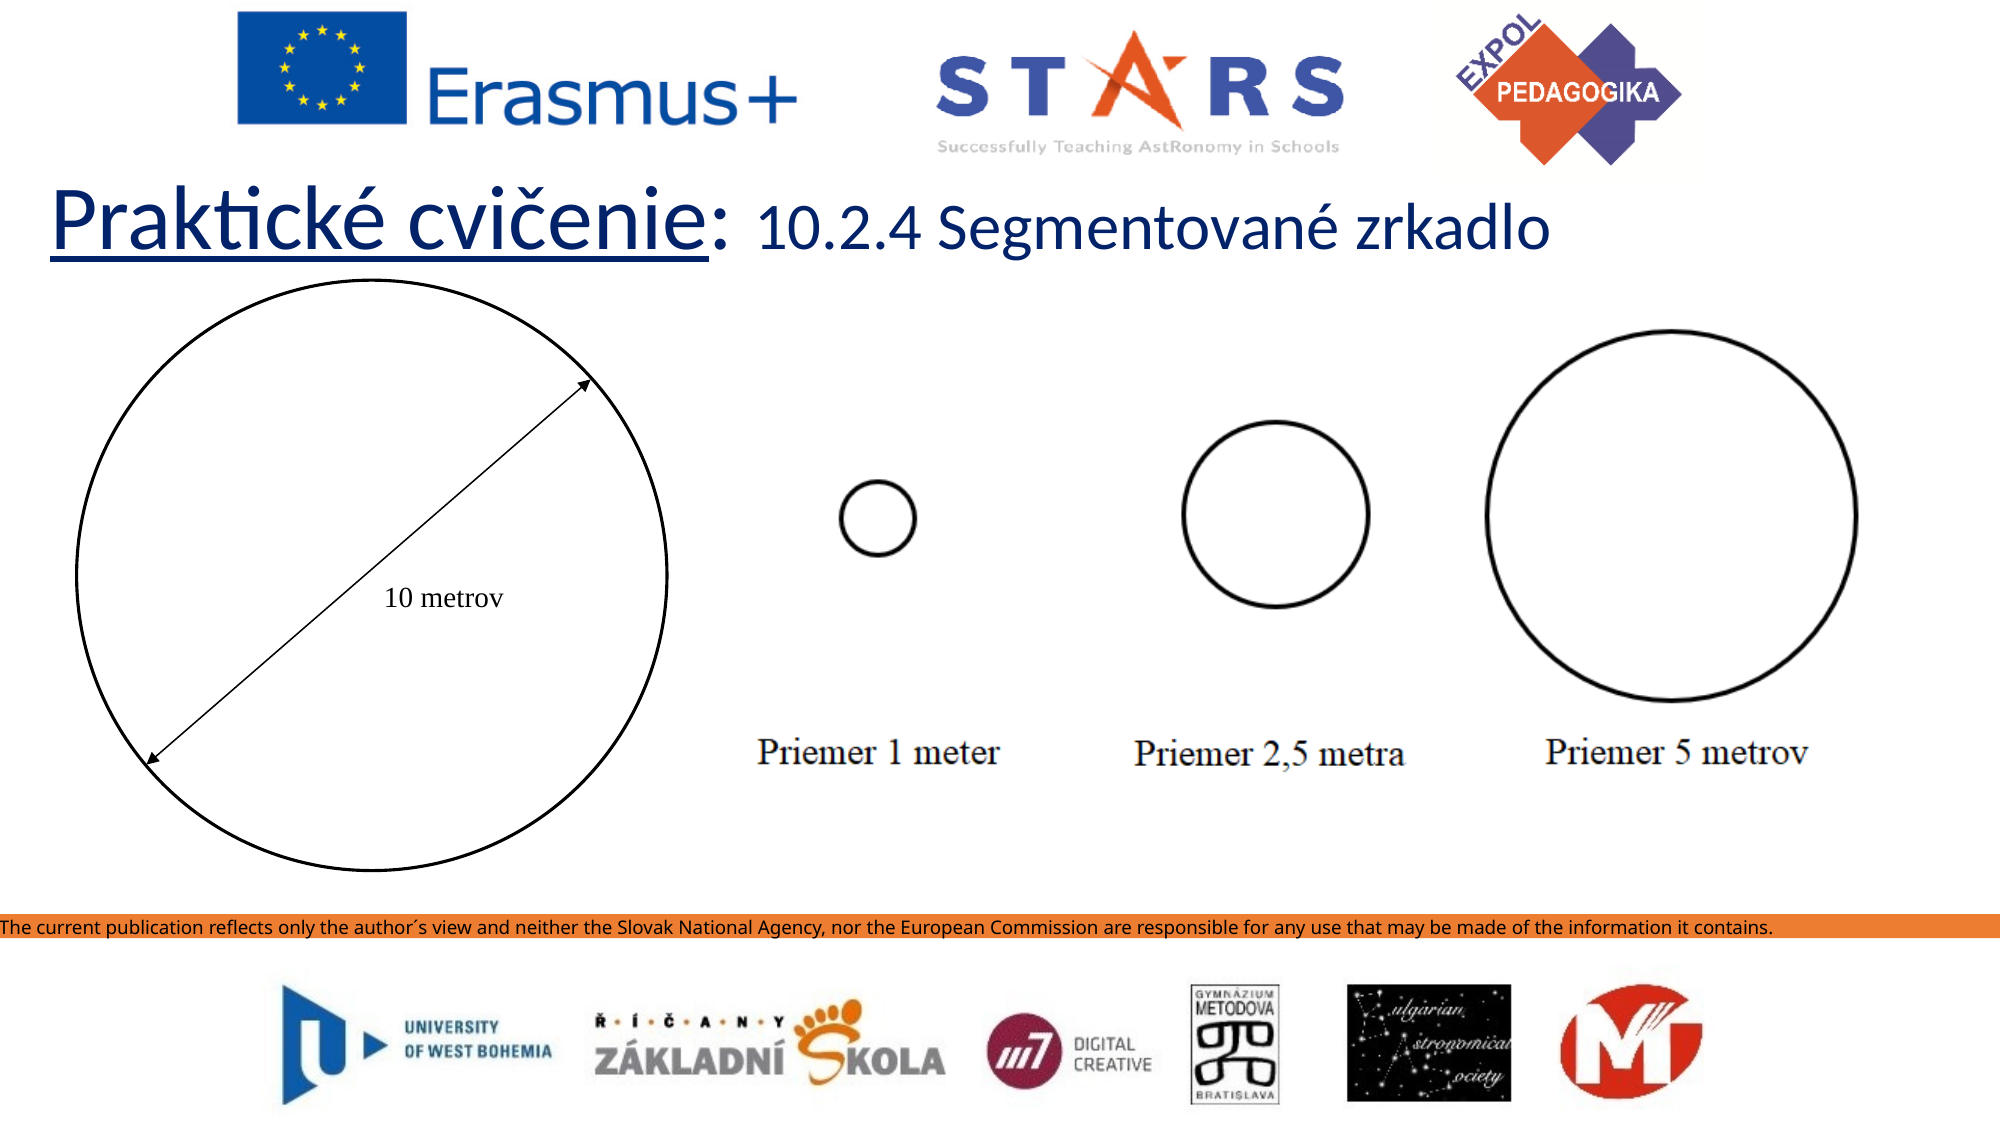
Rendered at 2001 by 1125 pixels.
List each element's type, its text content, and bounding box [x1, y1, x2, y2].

picture [205, 0, 1795, 181]
text_box [146, 379, 591, 765]
picture [260, 954, 1743, 1125]
picture [700, 295, 1890, 852]
text_box [74, 278, 670, 873]
text_box The current publication reflects only the author´s view and neither the Slovak National Agency, nor the European Commission are responsible for any use that may be made of the information it contains. [0, 914, 2000, 939]
text_box Praktické cvičenie: 10.2.4 Segmentované zrkadlo [42, 151, 1960, 276]
text_box 10 metrov [369, 571, 695, 621]
